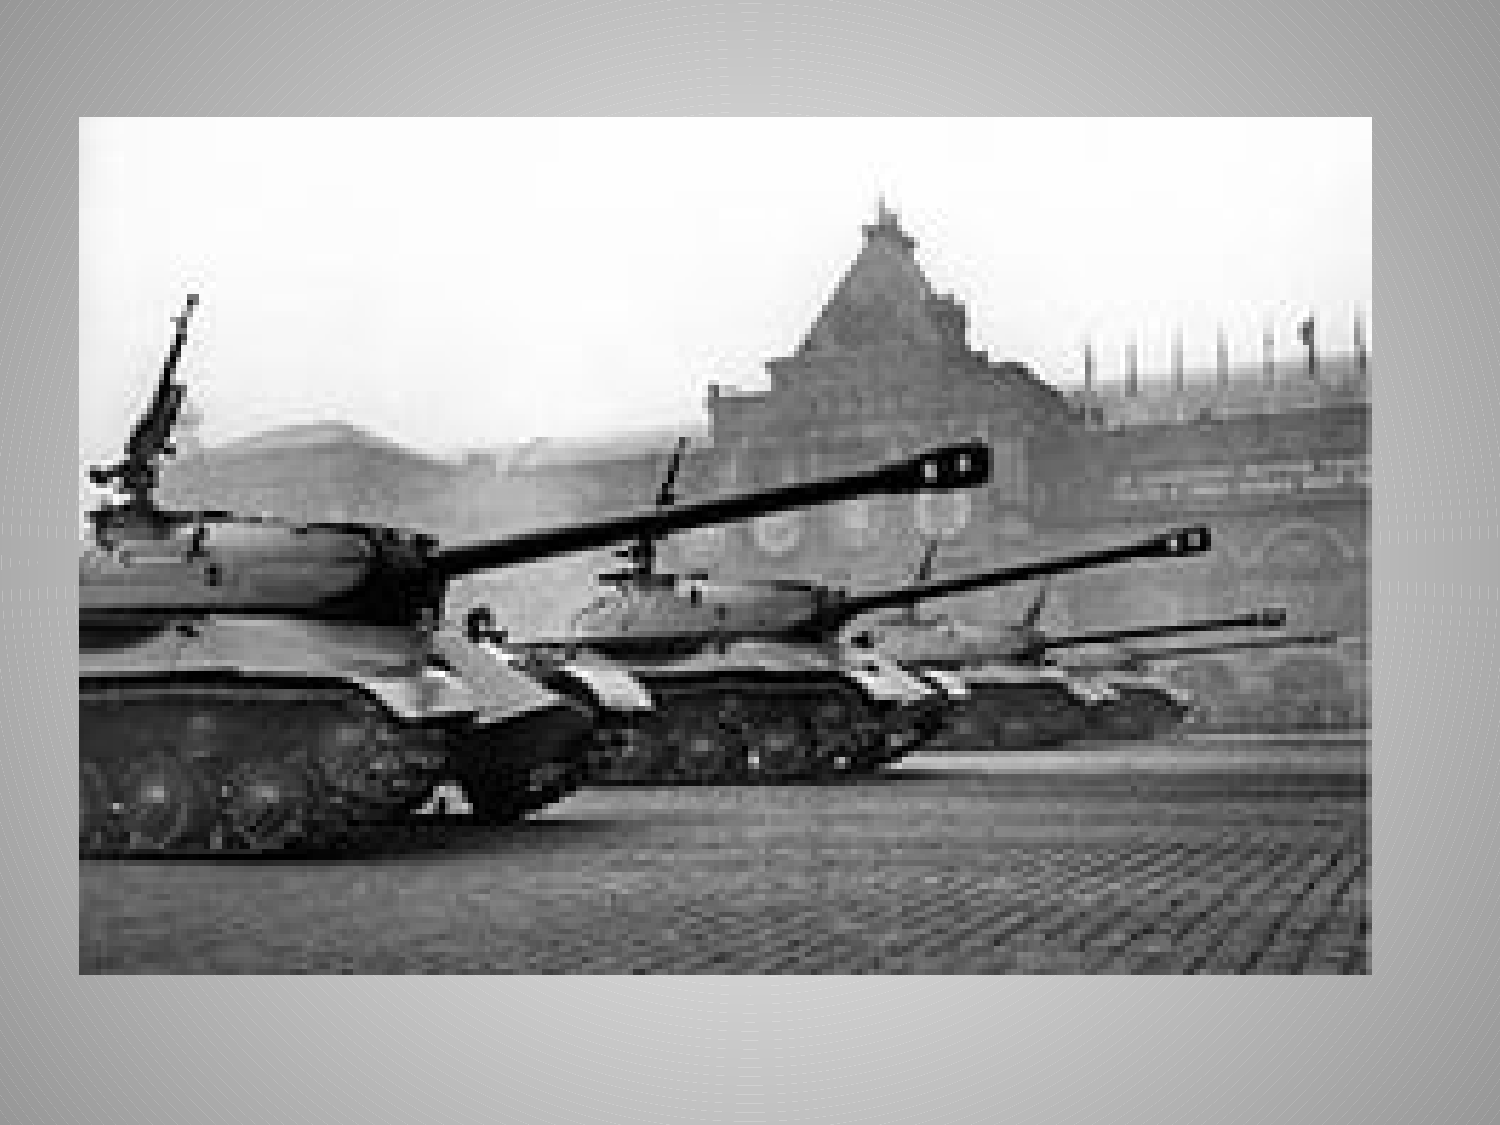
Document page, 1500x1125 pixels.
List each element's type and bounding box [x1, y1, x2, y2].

picture [78, 116, 1372, 975]
